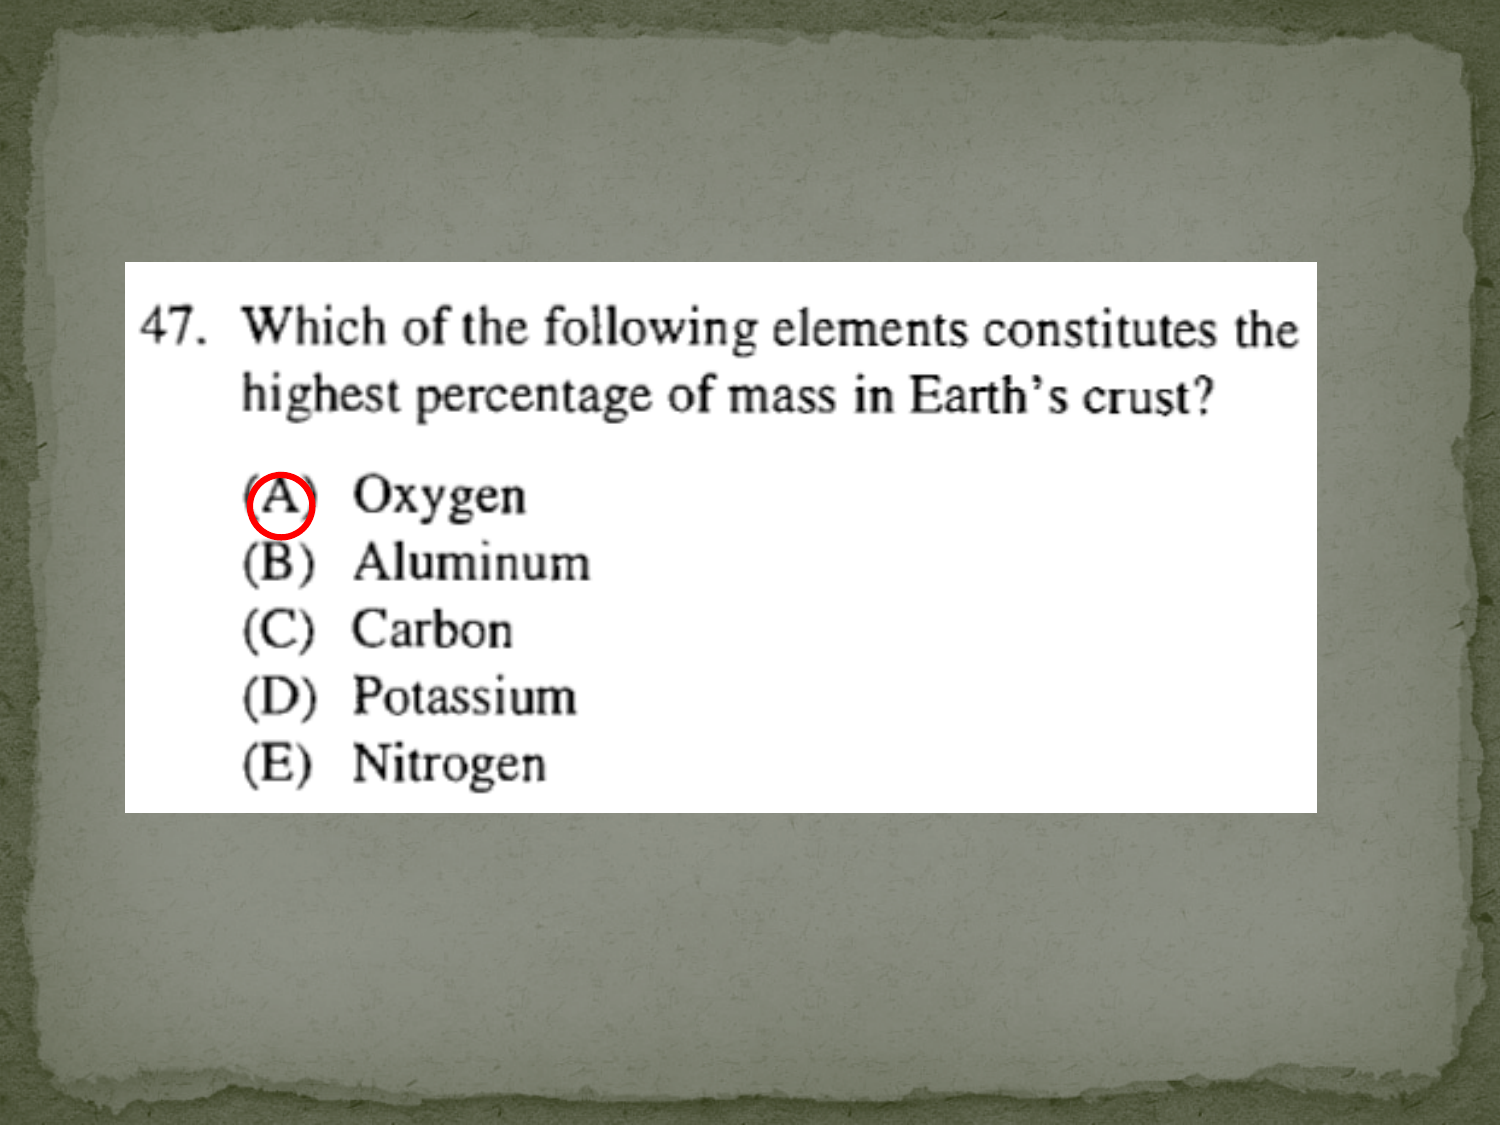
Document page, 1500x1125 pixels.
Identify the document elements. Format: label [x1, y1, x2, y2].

picture [125, 262, 1318, 814]
